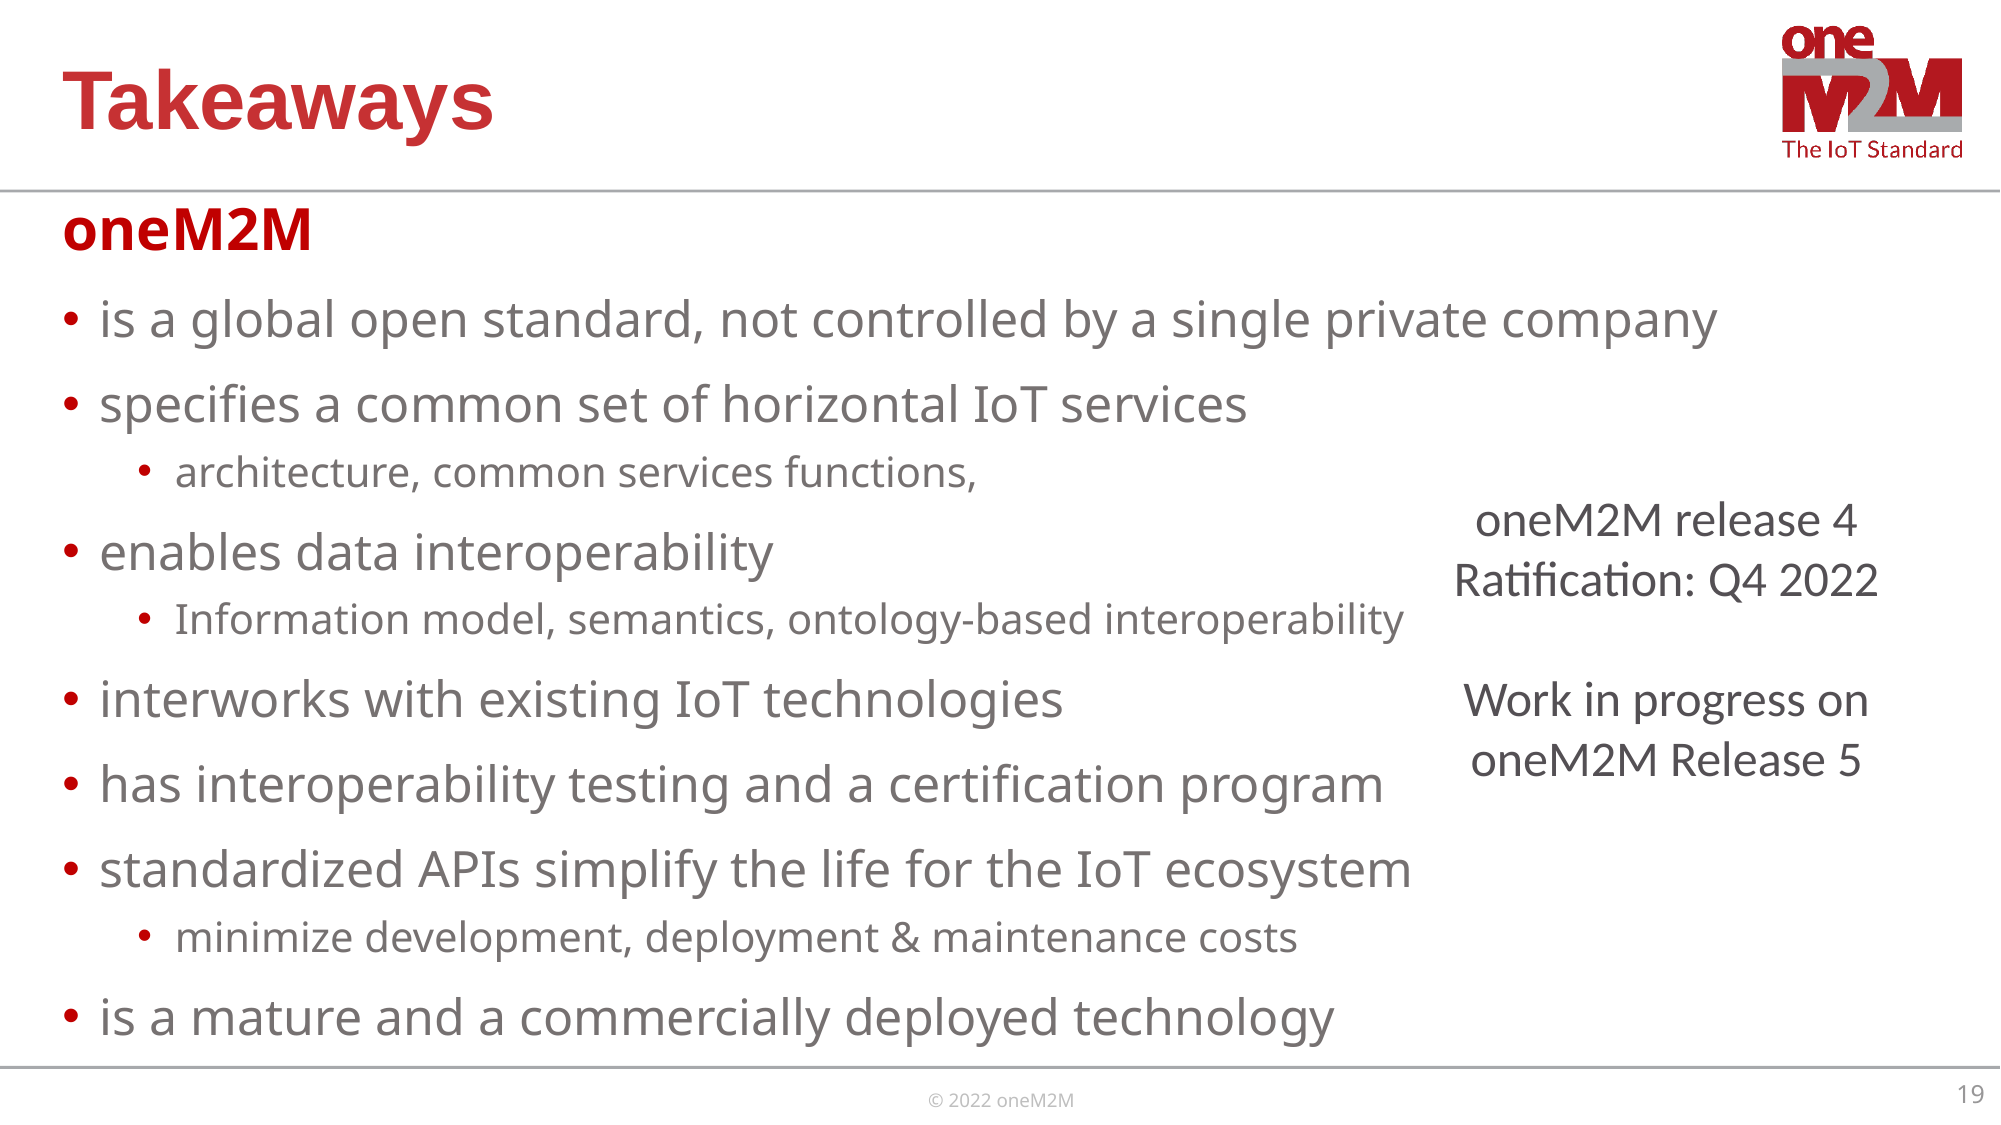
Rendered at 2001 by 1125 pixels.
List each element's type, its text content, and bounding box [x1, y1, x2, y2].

slide_number 19 [1918, 1065, 2000, 1125]
title Takeaways [47, 0, 1552, 193]
text_box oneM2M release 4 Ratification: Q4 2022 Work in progress on oneM2M Release 5 [1438, 478, 1895, 794]
list oneM2M is a global open standard, not controlled by a single private company specifies a common set of horizontal IoT services architecture, common services functions, enables data interoperability Information model, semantics, ontology-based interoperability interworks with existing IoT technologies has interoperability testing and a certification program standardized APIs simplify the life for the IoT ecosystem minimize development, deployment & maintenance costs is a mature and a commercially deployed technology [47, 192, 1801, 984]
picture [1772, 17, 1971, 166]
